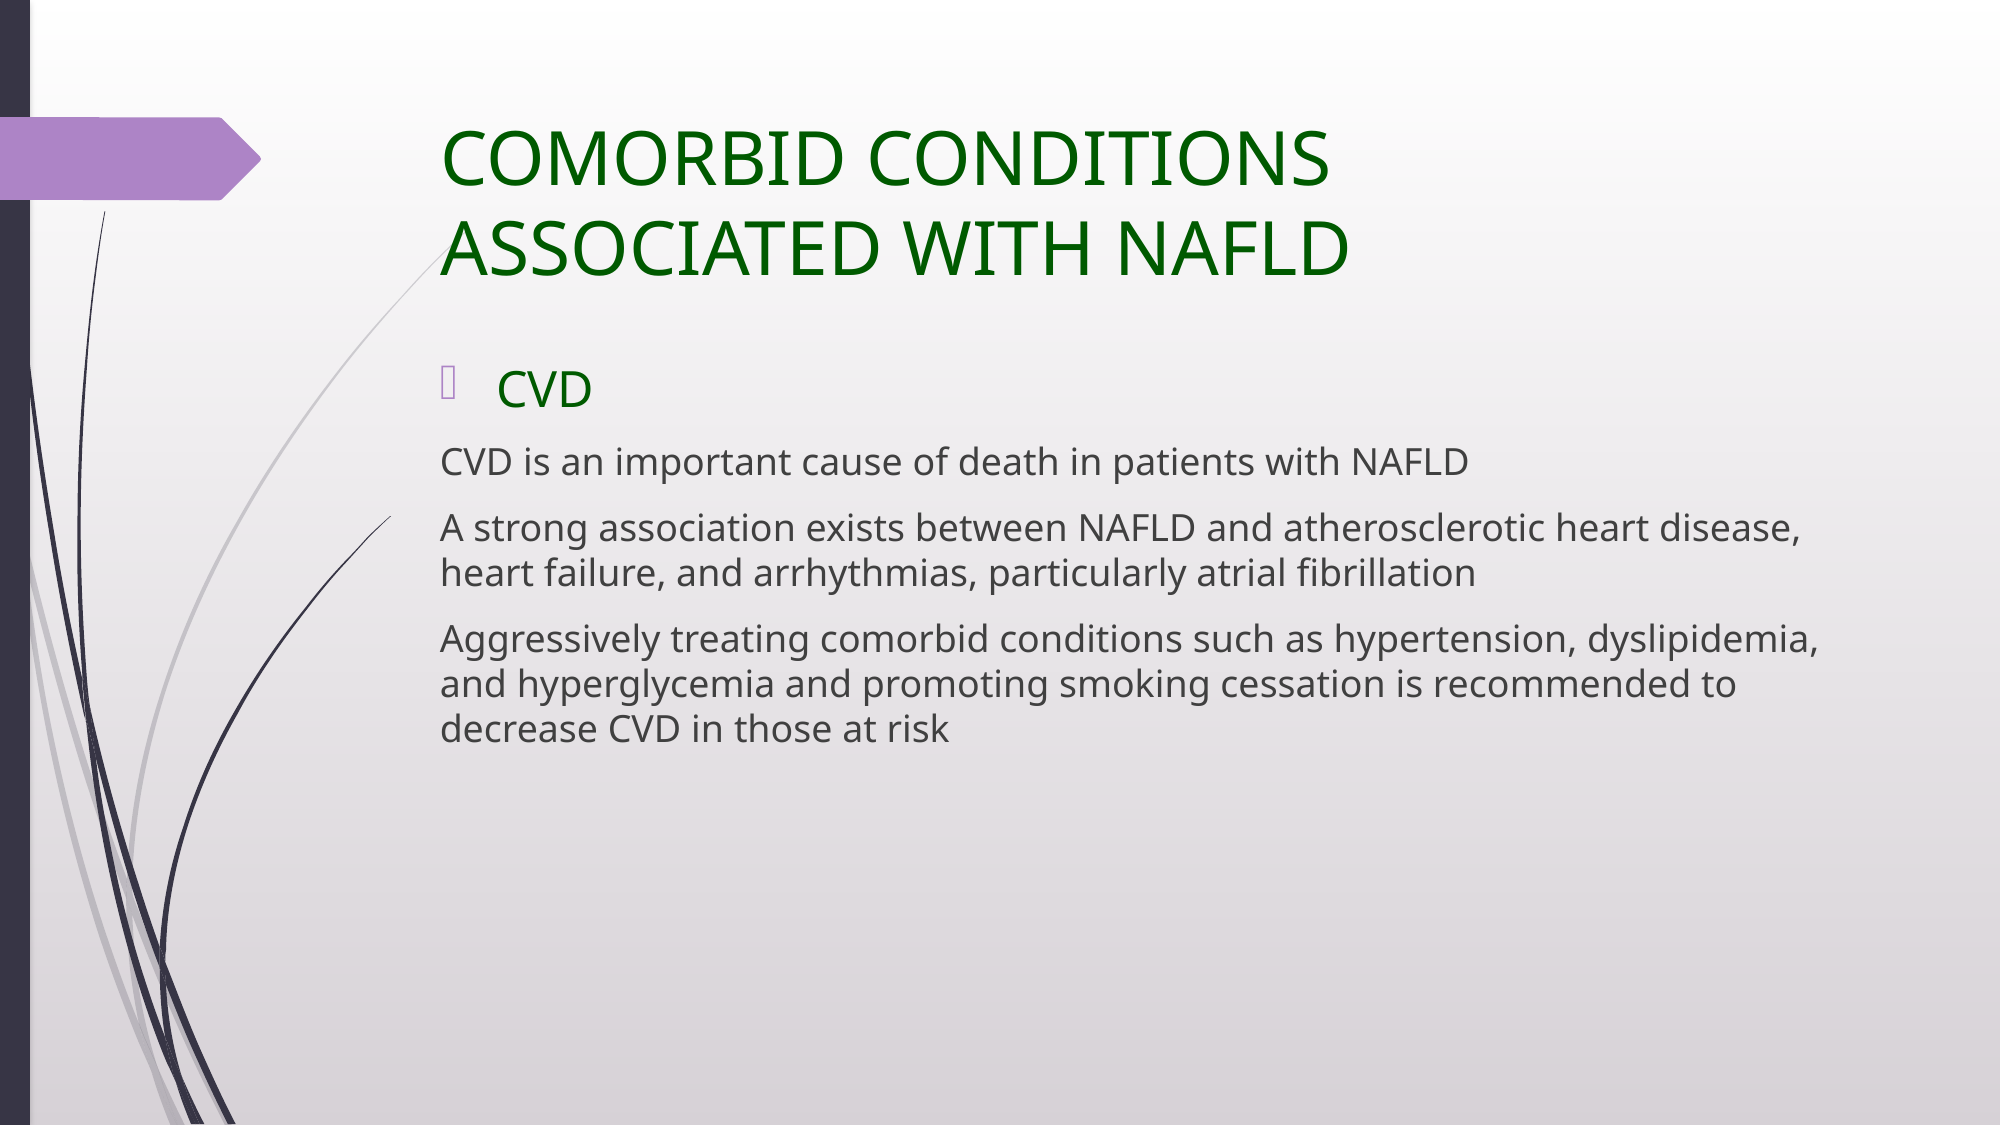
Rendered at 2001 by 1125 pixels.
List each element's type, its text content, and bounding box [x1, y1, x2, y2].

list CVD CVD is an important cause of death in patients with NAFLD A strong association exists between NAFLD and atherosclerotic heart disease, heart failure, and arrhythmias, particularly atrial fibrillation Aggressively treating comorbid conditions such as hypertension, dyslipidemia, and hyperglycemia and promoting smoking cessation is recommended to decrease CVD in those at risk [424, 350, 1888, 970]
title COMORBID CONDITIONS ASSOCIATED WITH NAFLD [425, 102, 1888, 313]
